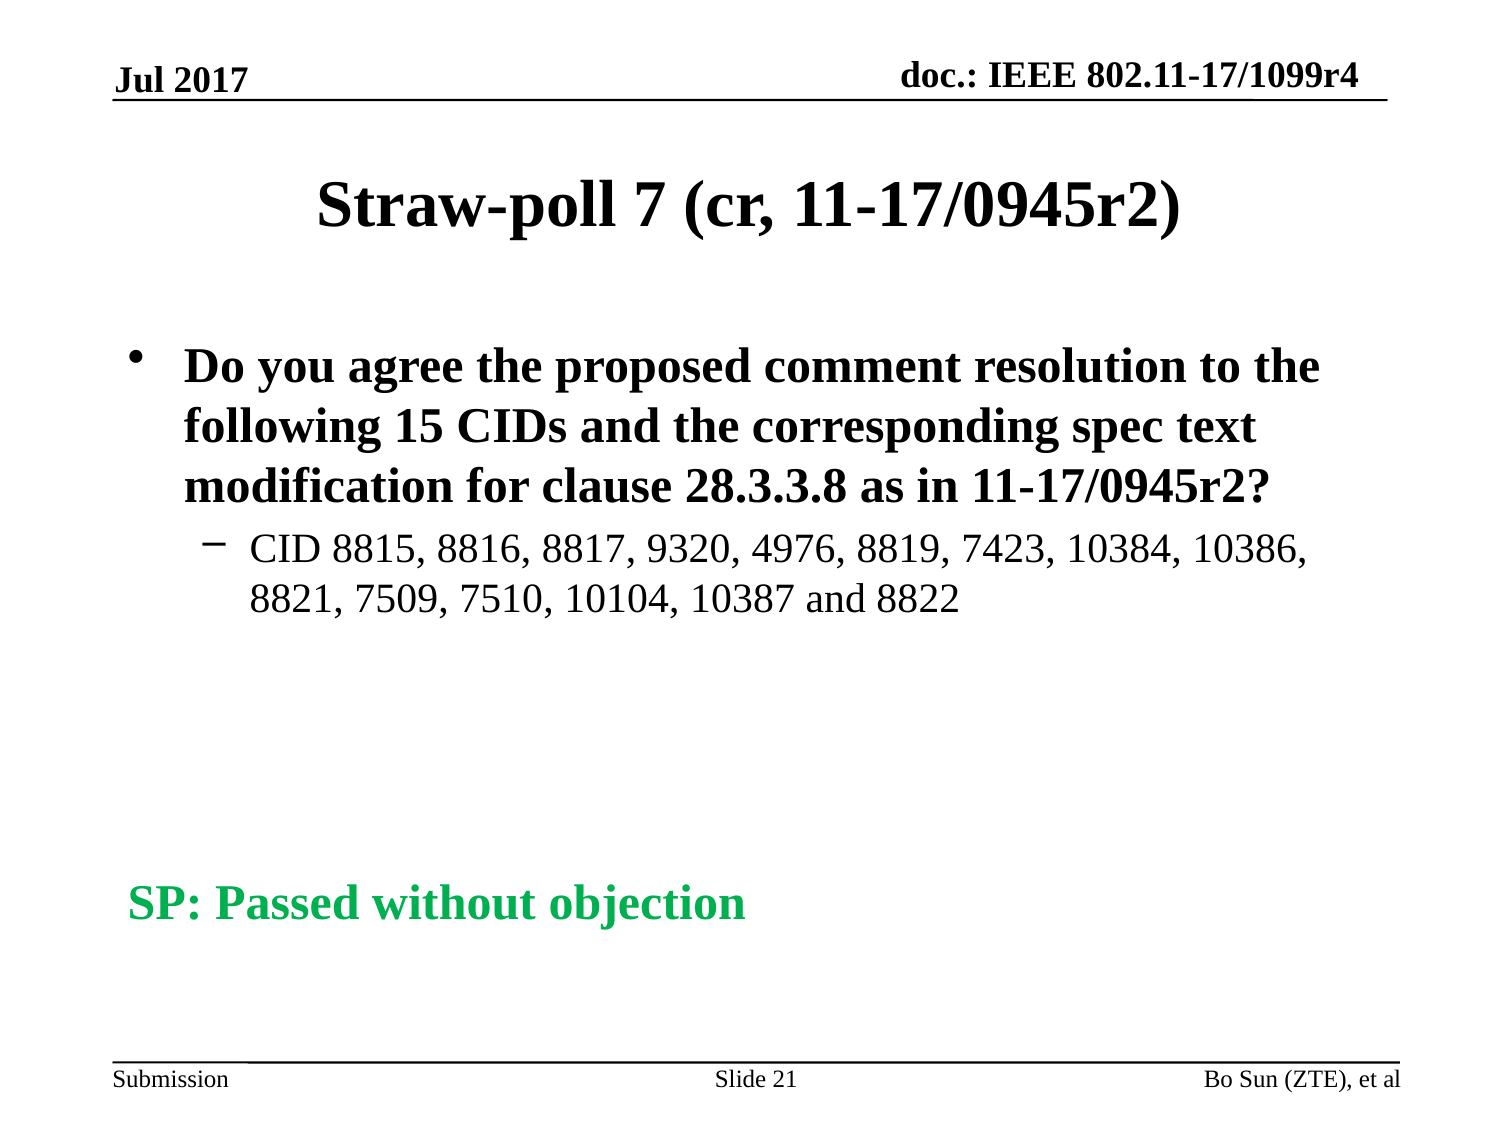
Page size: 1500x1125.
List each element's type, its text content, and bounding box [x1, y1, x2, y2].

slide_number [114, 54, 251, 101]
slide_number Slide 21 [712, 1061, 800, 1093]
footer Bo Sun (ZTE), et al [1200, 1061, 1402, 1093]
title Straw-poll 7 (cr, 11-17/0945r2) [112, 112, 1388, 288]
list Do you agree the proposed comment resolution to the following 15 CIDs and the corresponding spec text modification for clause 28.3.3.8 as in 11-17/0945r2? CID 8815, 8816, 8817, 9320, 4976, 8819, 7423, 10384, 10386, 8821, 7509, 7510, 10104, 10387 and 8822 SP: Passed without objection [112, 324, 1388, 1000]
